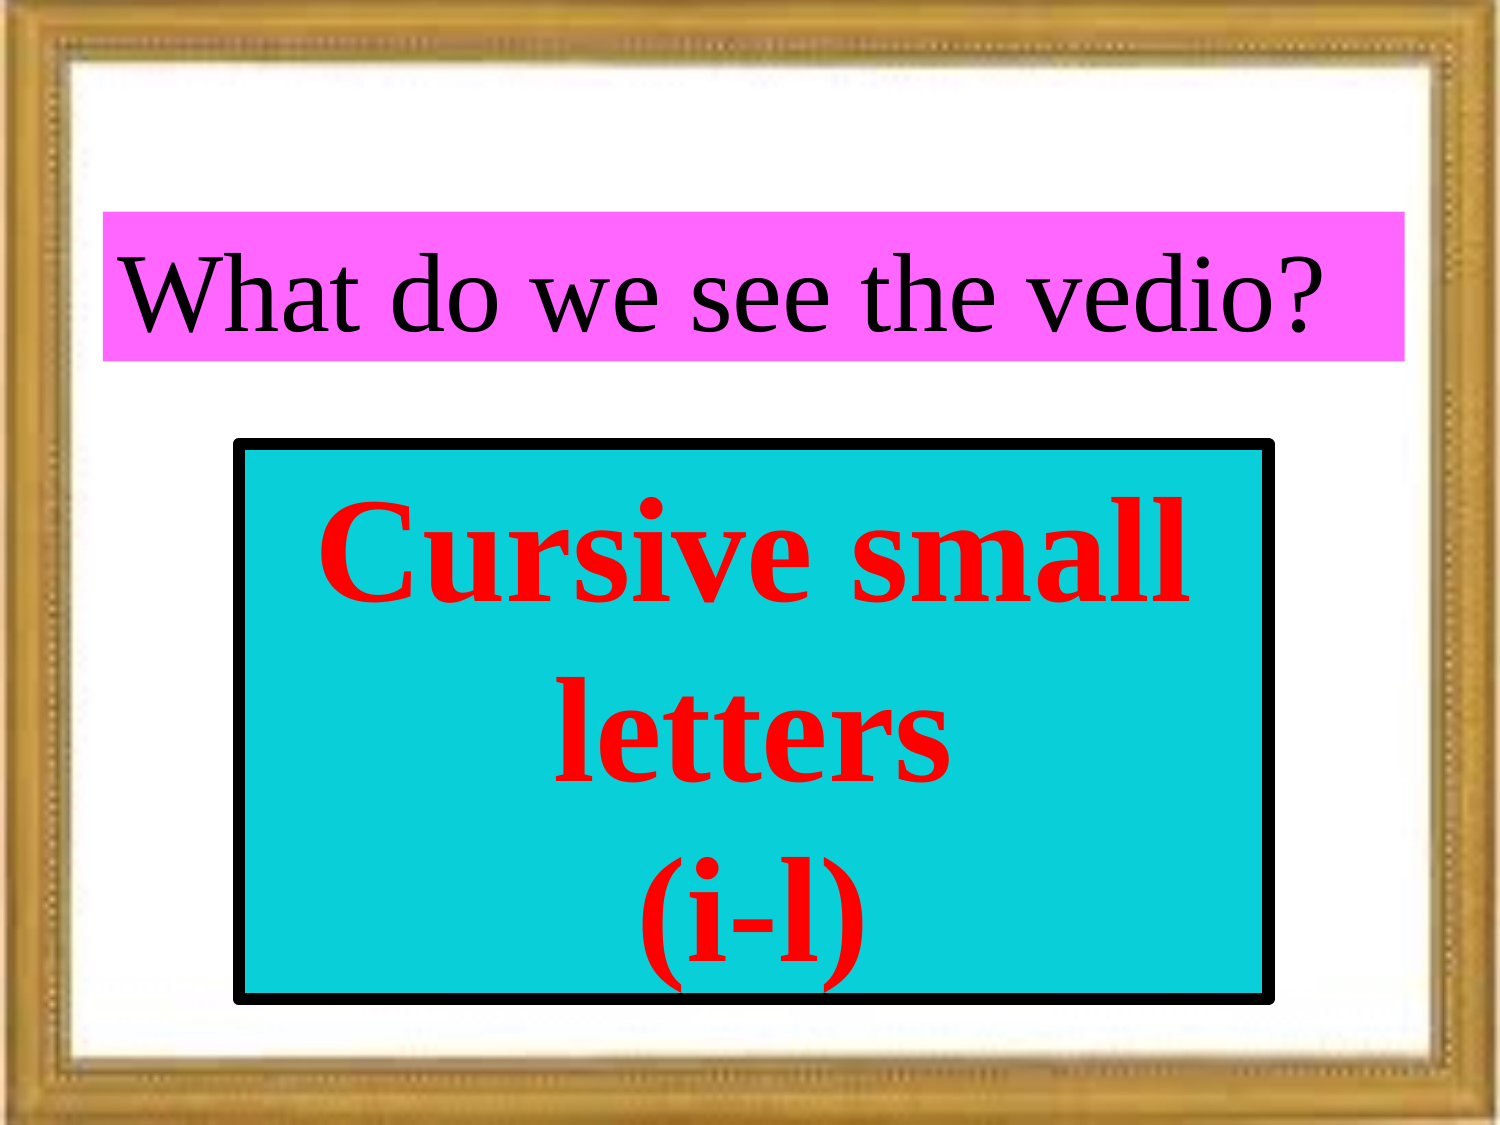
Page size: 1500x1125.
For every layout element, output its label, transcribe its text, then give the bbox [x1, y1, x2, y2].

text_box What do we see the vedio? [102, 211, 1405, 362]
picture [0, 0, 1500, 1125]
text_box Cursive small letters (i-l) [238, 444, 1269, 999]
